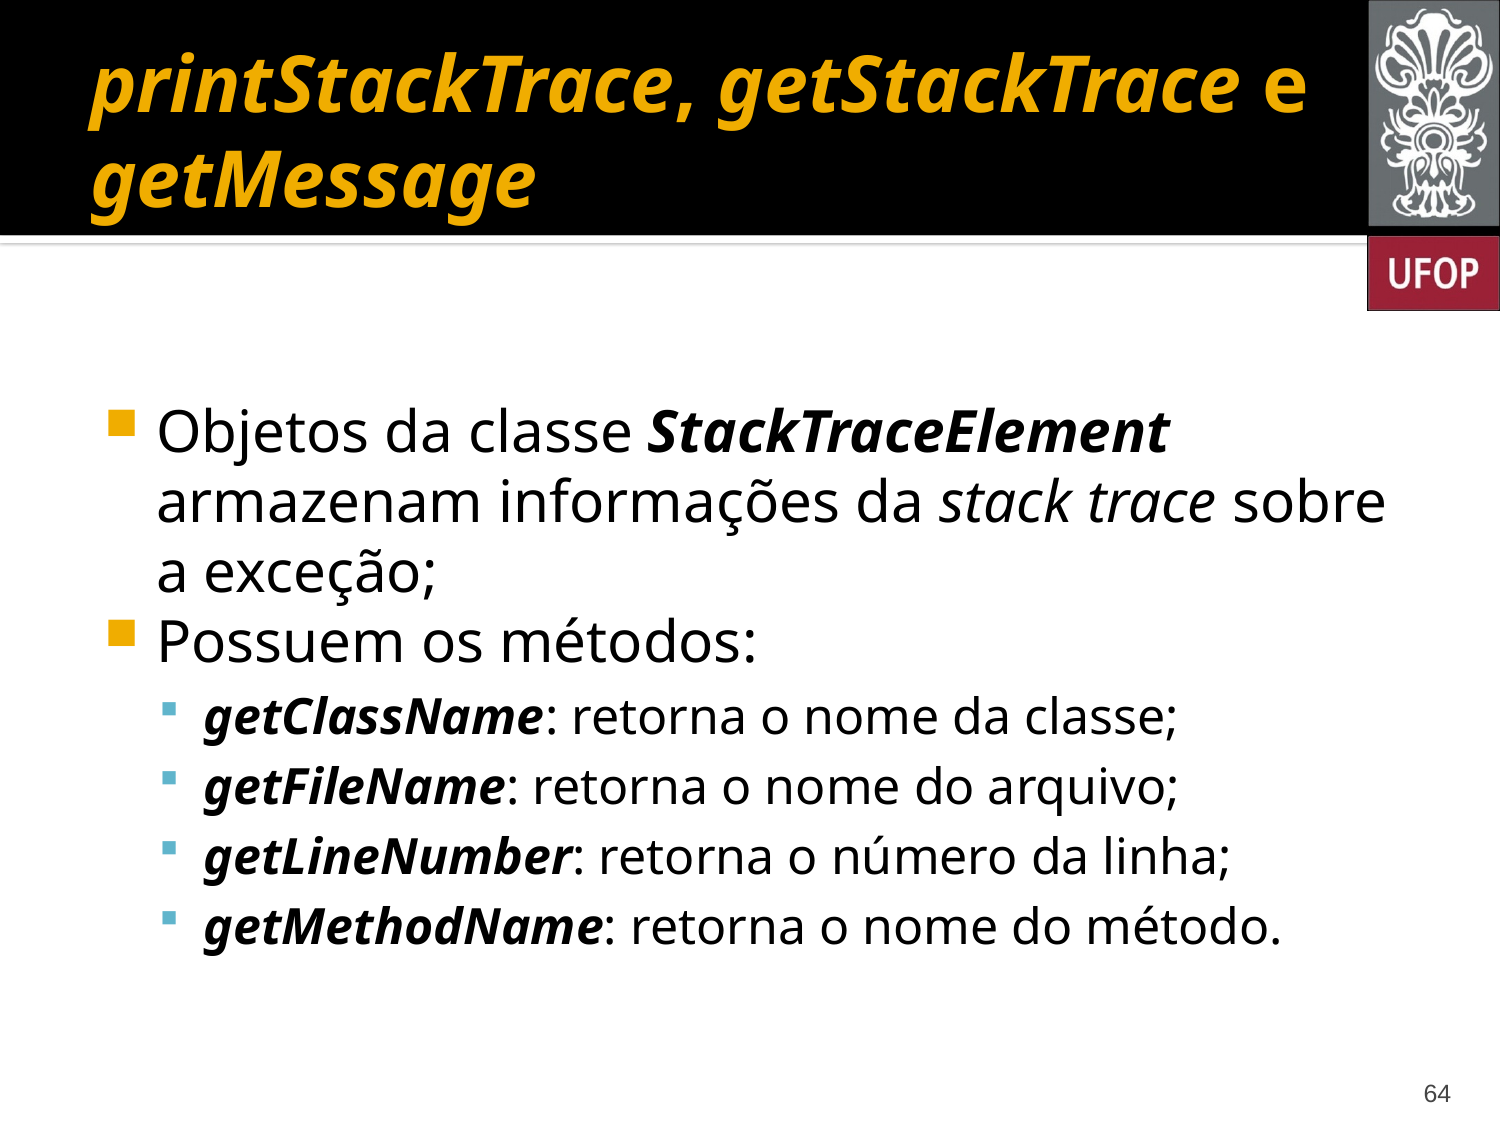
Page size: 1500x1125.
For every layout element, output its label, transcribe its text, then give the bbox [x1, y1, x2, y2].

title printStackTrace, getStackTrace e getMessage [75, 25, 1370, 231]
picture [1367, 0, 1500, 311]
slide_number 64 [1345, 1062, 1467, 1108]
list Objetos da classe StackTraceElement armazenam informações da stack trace sobre a exceção; Possuem os métodos: getClassName: retorna o nome da classe; getFileName: retorna o nome do arquivo; getLineNumber: retorna o número da linha; getMethodName: retorna o nome do método. [75, 291, 1425, 1050]
